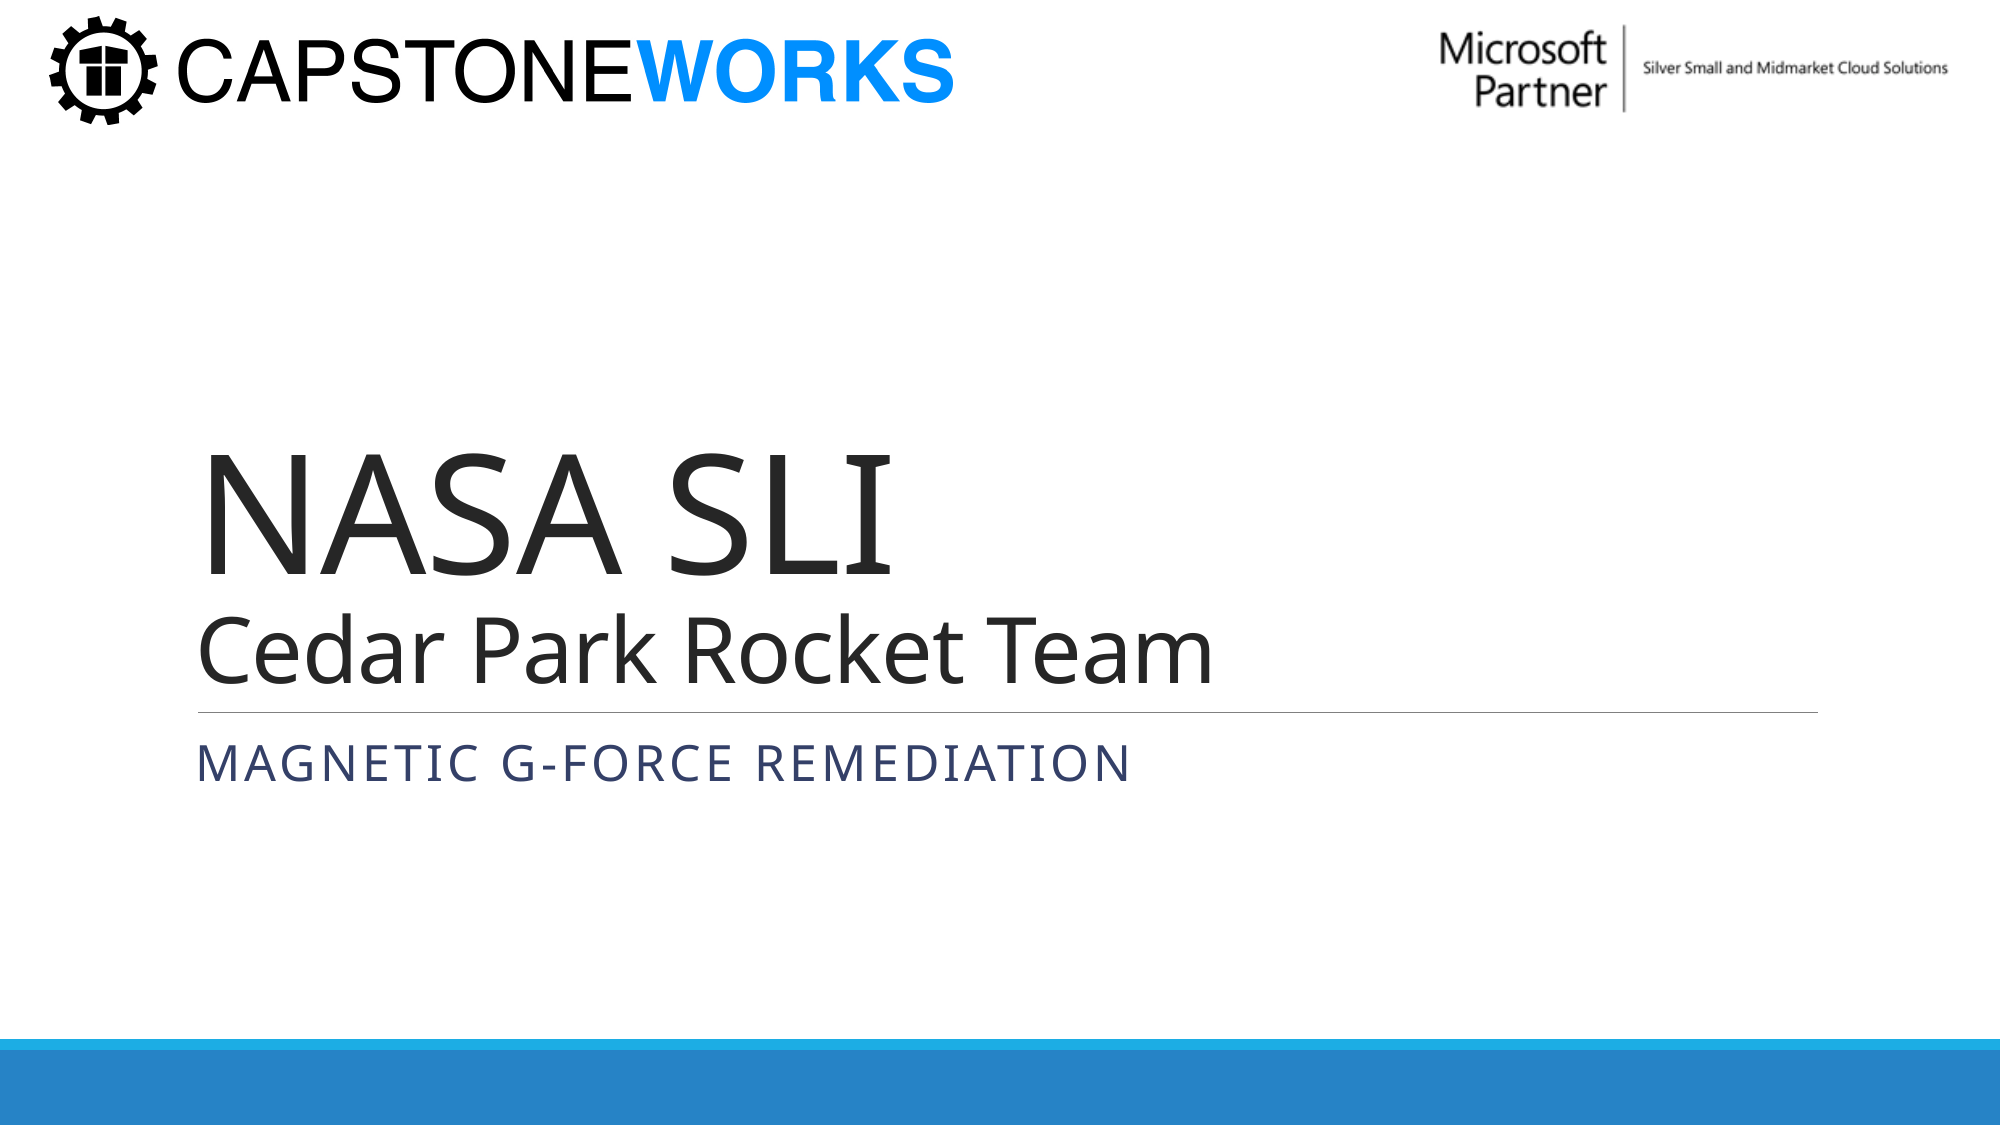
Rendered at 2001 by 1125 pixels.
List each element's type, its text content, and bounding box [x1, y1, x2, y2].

title NASA SLI Cedar Park Rocket Team [180, 124, 1830, 710]
picture [1391, 0, 1978, 137]
picture [48, 15, 953, 125]
subtitle Magnetic g-Force Remediation [180, 730, 1831, 919]
